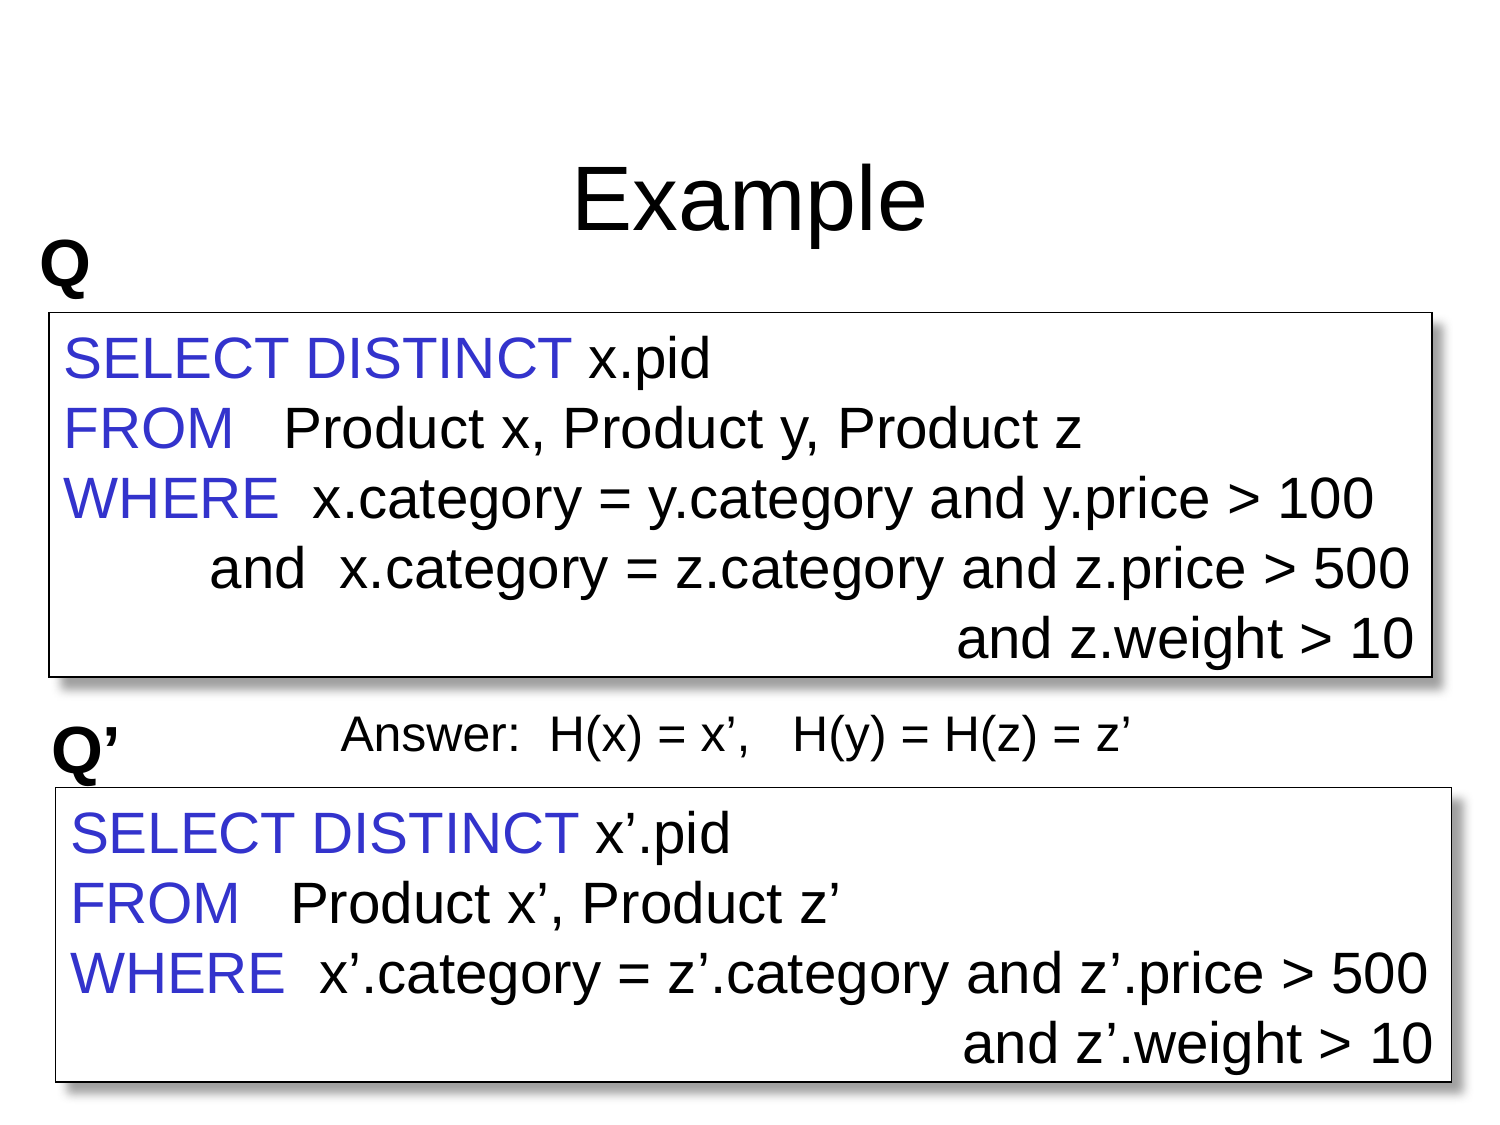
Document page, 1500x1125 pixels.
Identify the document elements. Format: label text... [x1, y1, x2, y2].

title Example [112, 99, 1388, 288]
text_box Q’ [36, 699, 137, 795]
text_box Q [25, 212, 107, 308]
text_box SELECT DISTINCT x’.pid FROM Product x’, Product z’ WHERE x’.category = z’.category and z’.price > 500 and z’.weight > 10 [55, 787, 1452, 1083]
text_box Answer: H(x) = x’, H(y) = H(z) = z’ [325, 694, 1148, 769]
text_box SELECT DISTINCT x.pid FROM Product x, Product y, Product z WHERE x.category = y.category and y.price > 100 and x.category = z.category and z.price > 500 and z.weight > 10 [49, 312, 1433, 678]
